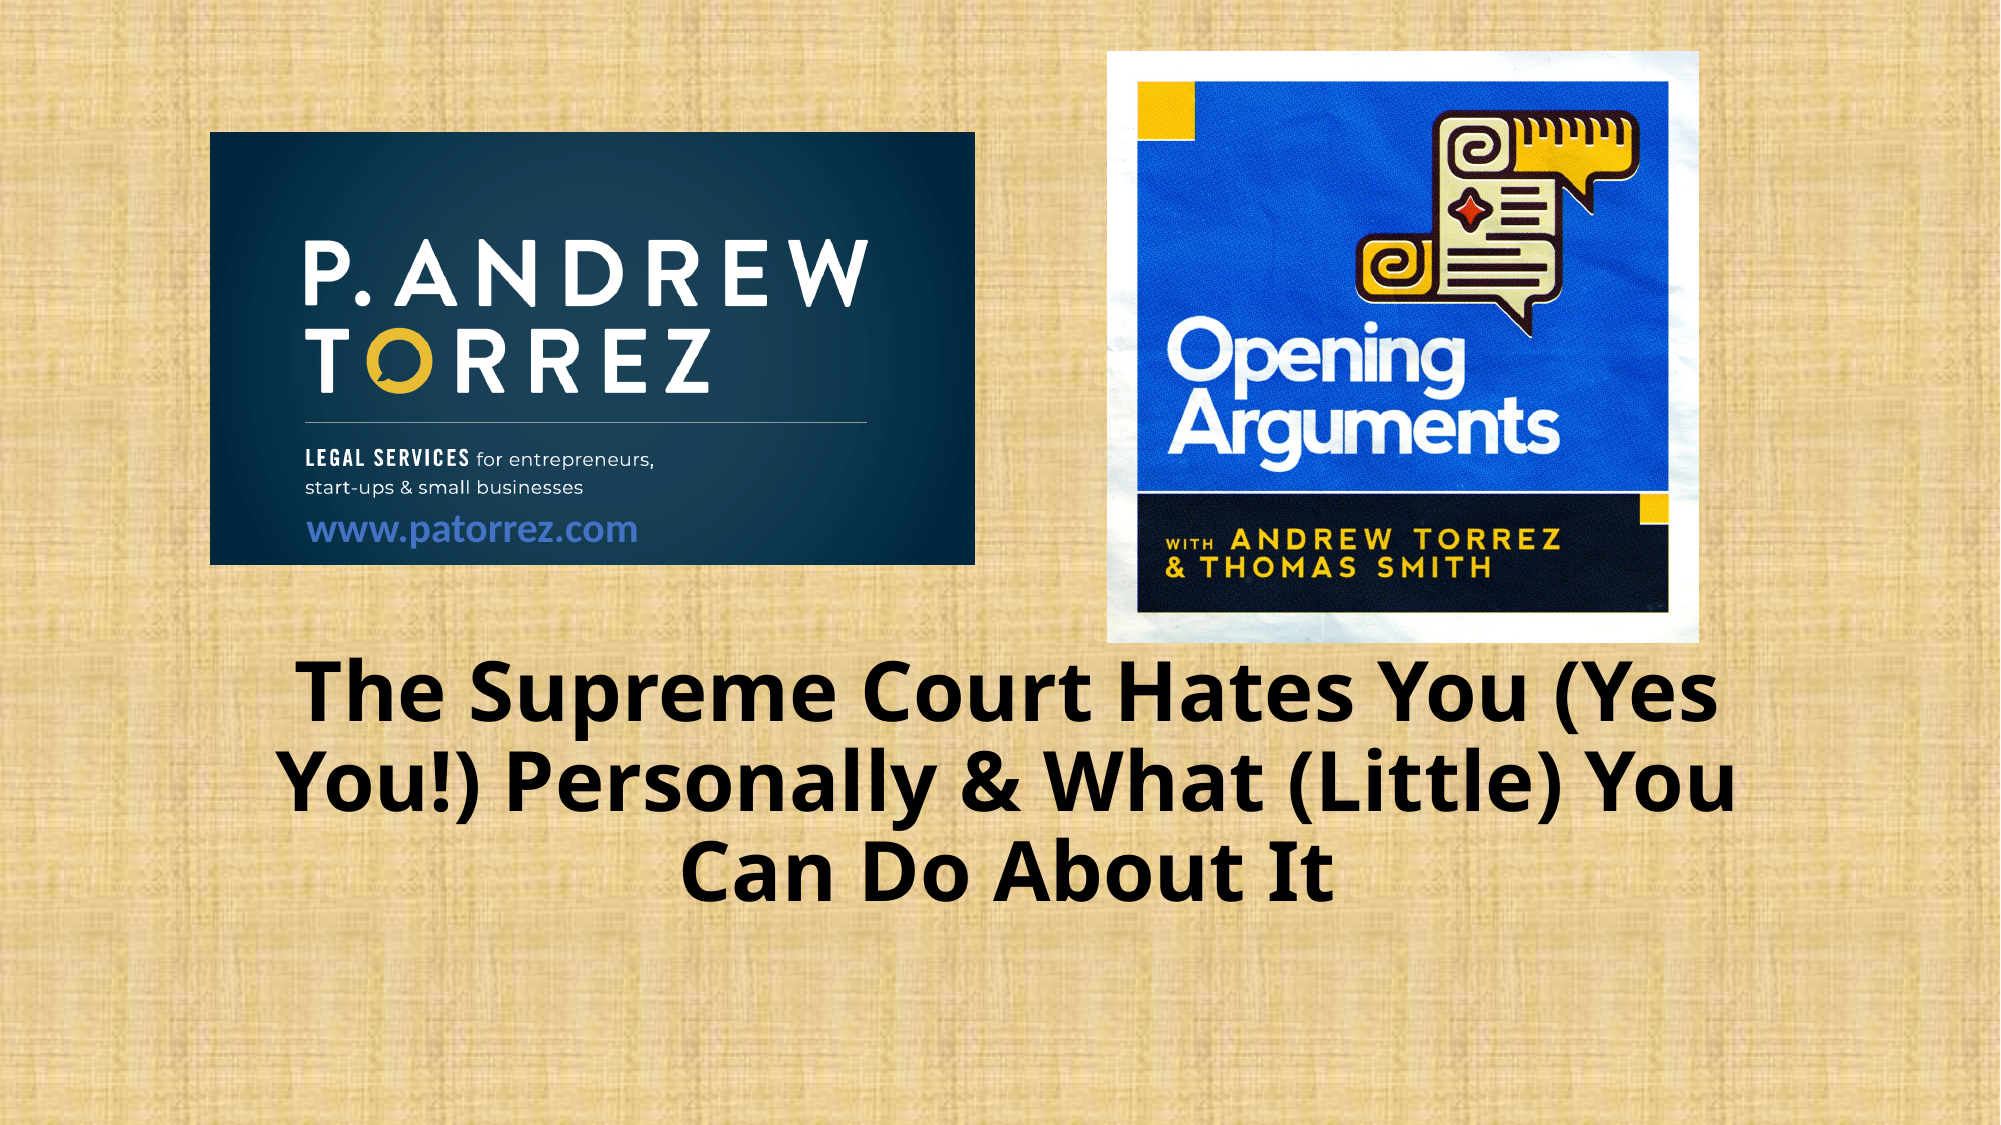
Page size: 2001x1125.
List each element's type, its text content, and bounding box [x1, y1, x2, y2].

picture [0, 0, 2001, 1125]
title The Supreme Court Hates You (Yes You!) Personally & What (Little) You Can Do About It [210, 751, 1805, 927]
subtitle www.patorrez.com [291, 565, 680, 572]
